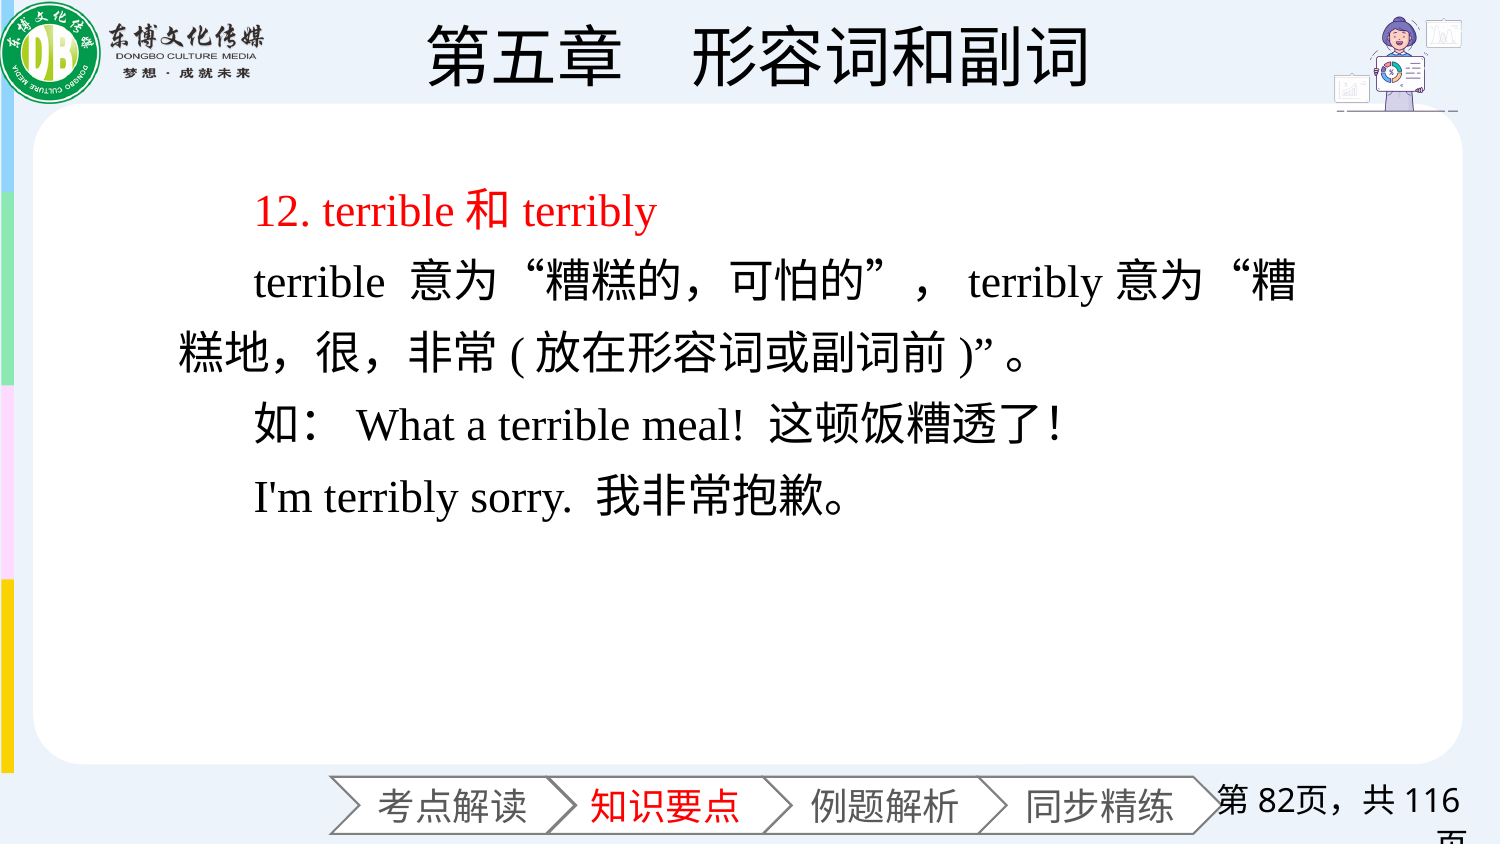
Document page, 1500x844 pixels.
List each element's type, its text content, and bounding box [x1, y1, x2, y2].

picture [0, 1, 265, 104]
picture [1312, 0, 1487, 131]
text_box 12. terrible和terribly terrible 意为“糟糕的，可怕的”，terribly意为“糟糕地，很，非常(放在形容词或副词前)”。 如：What a terrible meal! 这顿饭糟透了！ I'm terribly sorry. 我非常抱歉。 [163, 156, 1335, 547]
text_box 第页，共116页 [1179, 798, 1484, 844]
